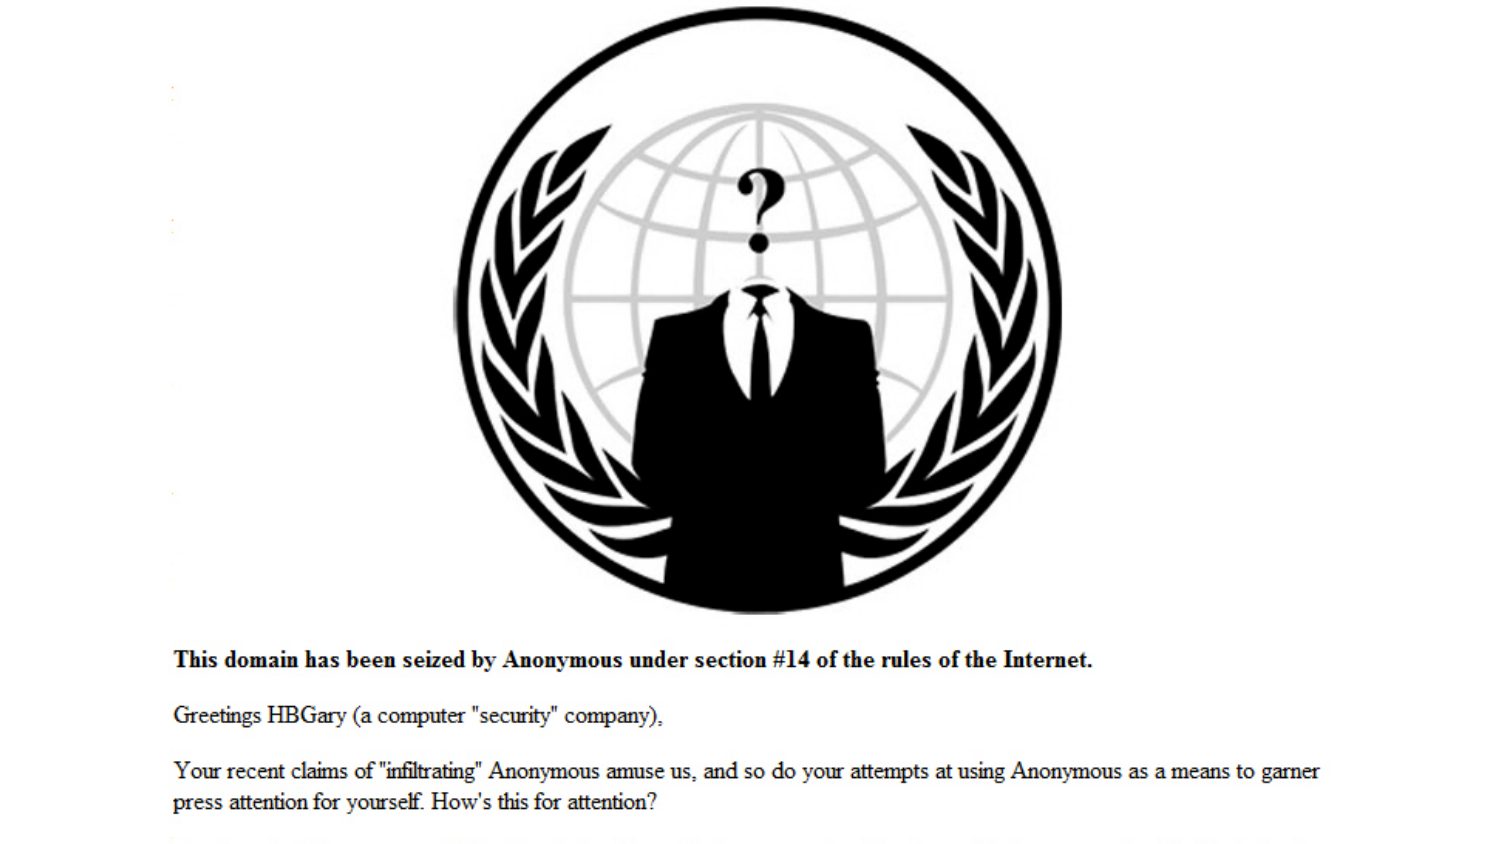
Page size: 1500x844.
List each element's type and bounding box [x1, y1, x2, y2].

picture [118, 0, 1382, 844]
